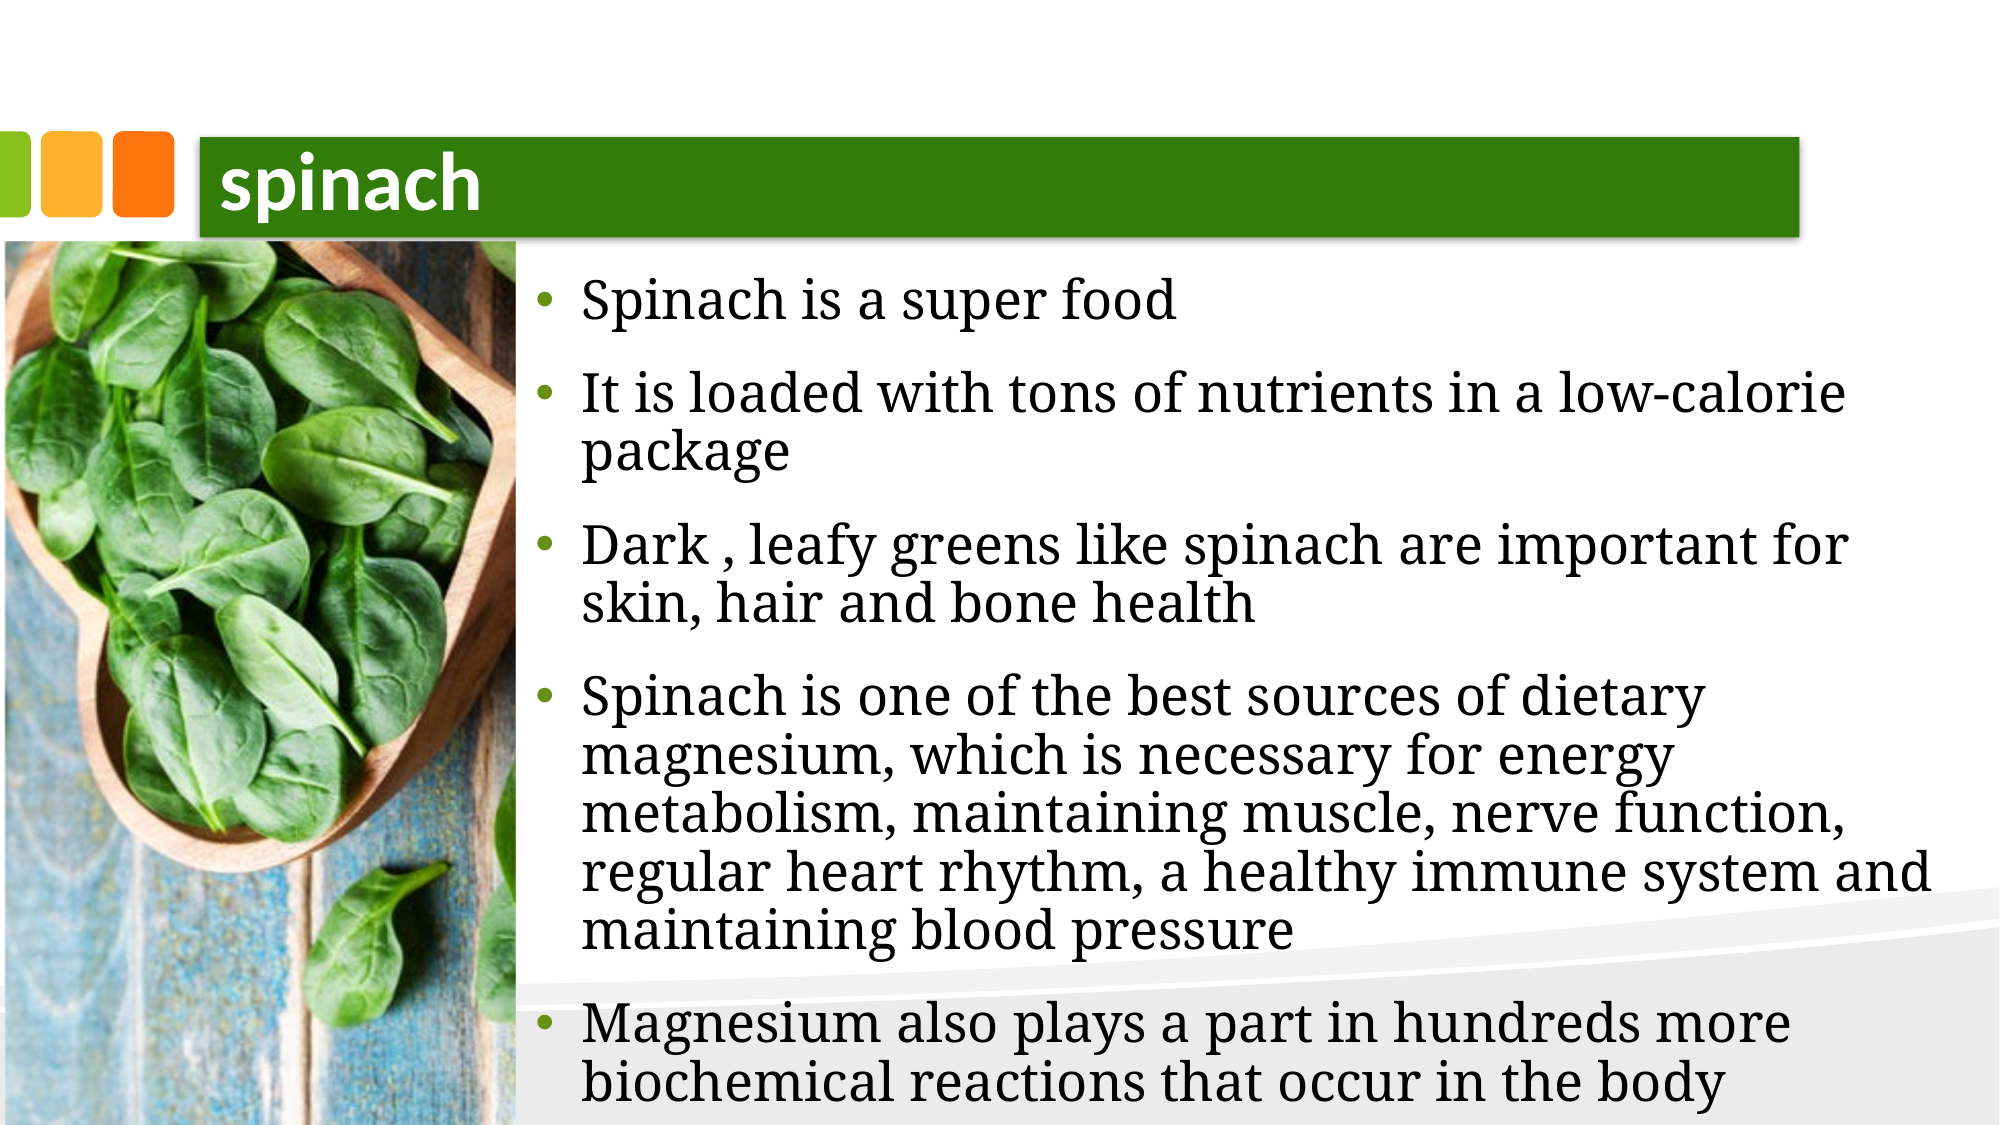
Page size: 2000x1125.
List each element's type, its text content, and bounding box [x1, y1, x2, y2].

title spinach [199, 137, 1800, 238]
list Spinach is a super food It is loaded with tons of nutrients in a low-calorie package Dark , leafy greens like spinach are important for skin, hair and bone health Spinach is one of the best sources of dietary magnesium, which is necessary for energy metabolism, maintaining muscle, nerve function, regular heart rhythm, a healthy immune system and maintaining blood pressure Magnesium also plays a part in hundreds more biochemical reactions that occur in the body [516, 262, 2000, 1125]
picture [0, 242, 703, 1125]
